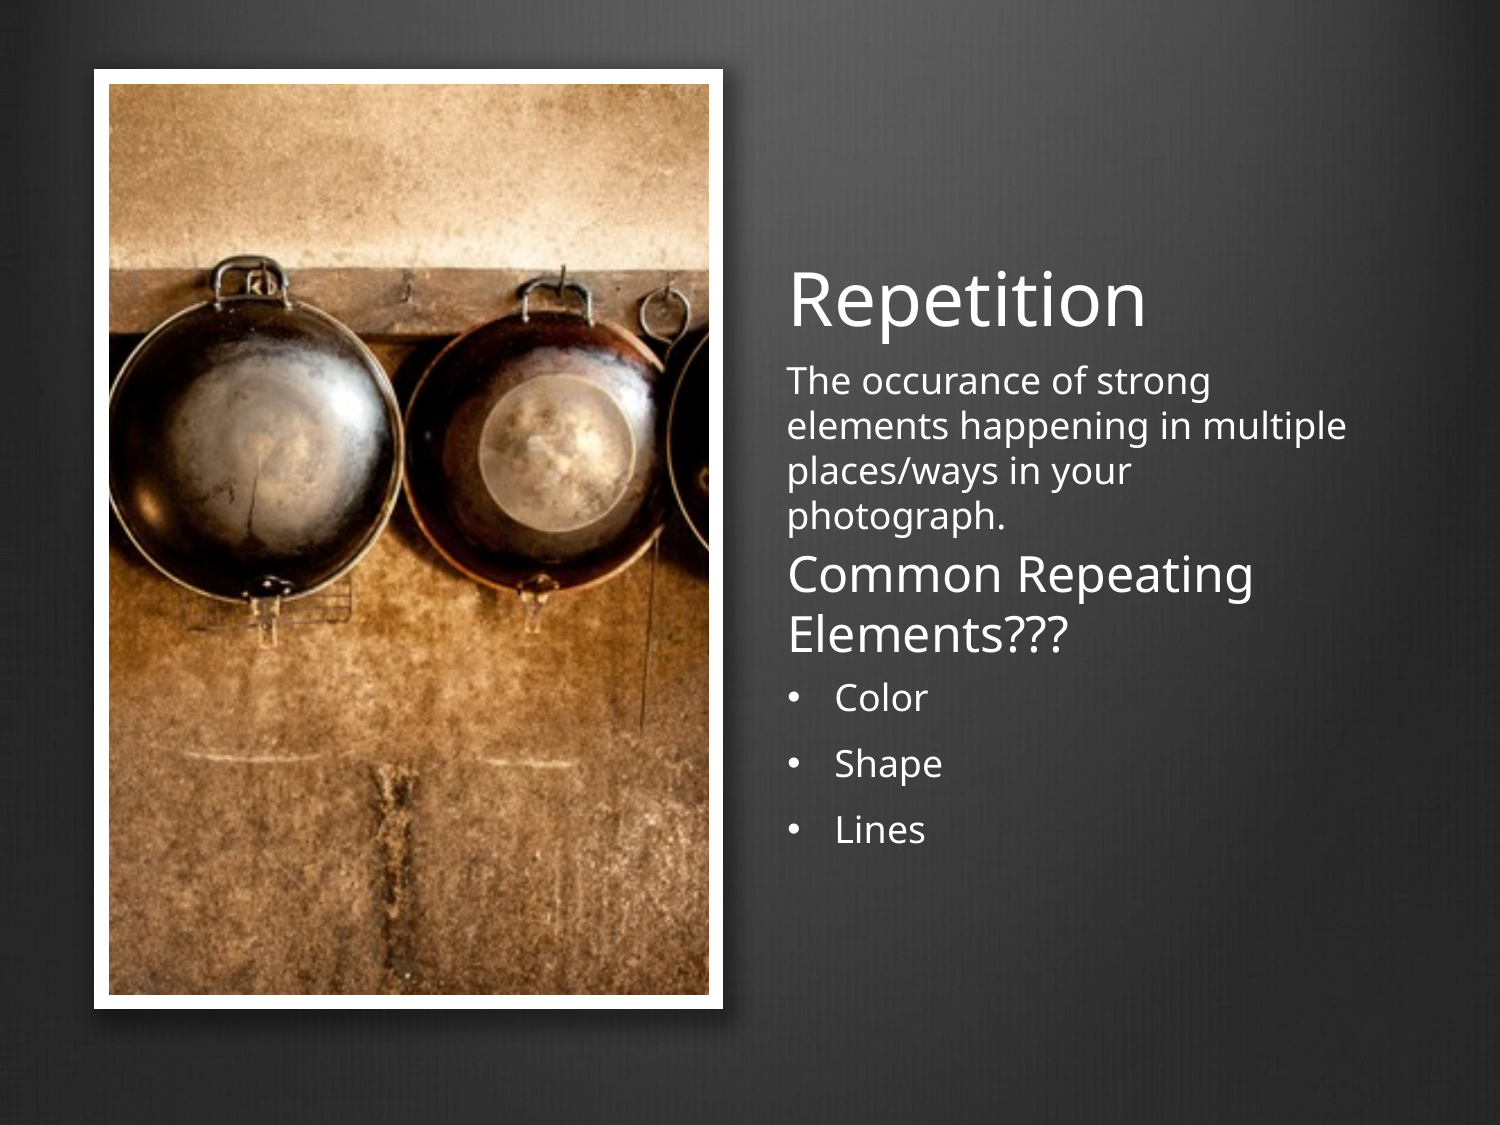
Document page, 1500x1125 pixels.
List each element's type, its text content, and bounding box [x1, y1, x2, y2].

text_box Color Shape Lines [772, 666, 1373, 1050]
title Repetition [772, 158, 1373, 350]
text_box Common Repeating Elements??? [772, 594, 1500, 670]
list The occurance of strong elements happening in multiple places/ways in your photograph. [771, 349, 1372, 570]
picture [108, 83, 709, 995]
